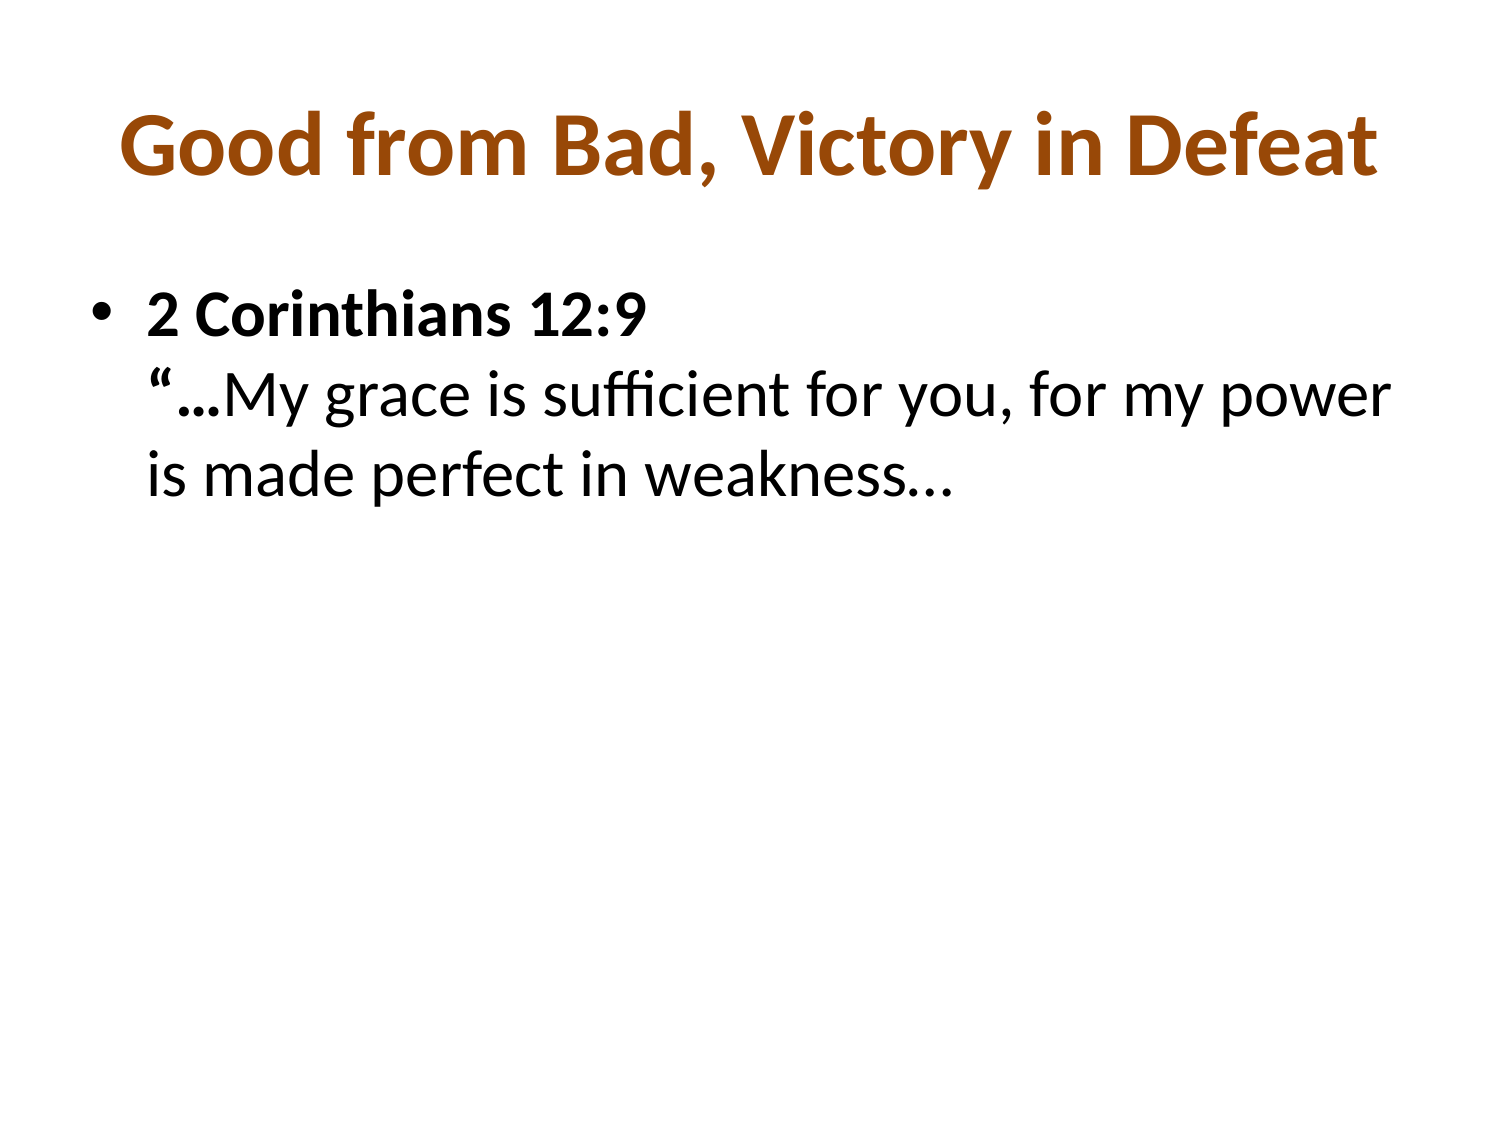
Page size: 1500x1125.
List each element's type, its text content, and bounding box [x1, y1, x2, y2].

list 2 Corinthians 12:9 “…My grace is sufficient for you, for my power is made perfect in weakness… [75, 262, 1425, 1005]
title Good from Bad, Victory in Defeat [75, 45, 1425, 233]
